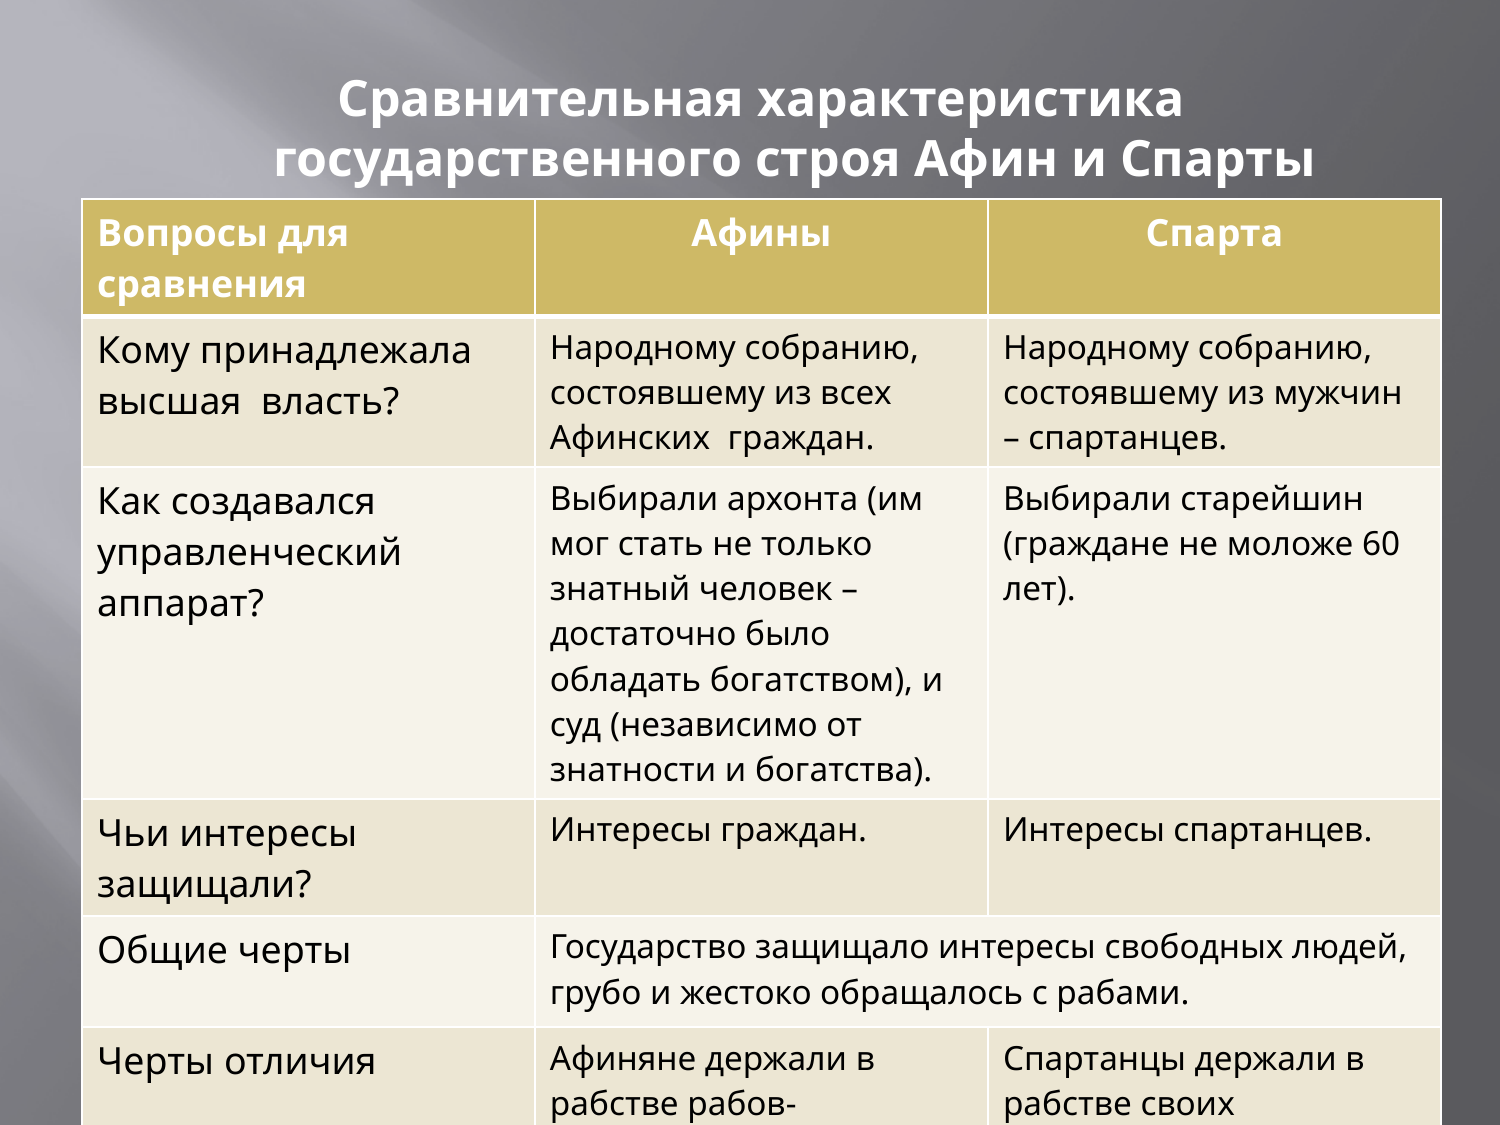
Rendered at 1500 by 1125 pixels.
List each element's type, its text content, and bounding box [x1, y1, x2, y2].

table_cell Выбирали старейшин (граждане не моложе 60 лет). [989, 468, 1440, 798]
table_header Вопросы для сравнения [83, 200, 534, 314]
table_cell Спартанцы держали в рабстве своих соплеменников- греков. [989, 1028, 1440, 1125]
table_cell Государство защищало интересы свободных людей, грубо и жестоко обращалось с рабами. [536, 917, 1440, 1026]
table_cell Афиняне держали в рабстве рабов- чужестранцев. [536, 1028, 987, 1125]
table_cell Народному собранию, состоявшему из всех Афинских граждан. [536, 319, 987, 466]
table_cell Выбирали архонта (им мог стать не только знатный человек – достаточно было обладать богатством), и суд (независимо от знатности и богатства). [536, 468, 987, 798]
list Сравнительная характеристика государственного строя Афин и Спарты [75, 58, 1425, 1035]
table_header Афины [536, 200, 987, 314]
table_cell Кому принадлежала высшая власть? [83, 319, 534, 466]
table_cell Общие черты [83, 917, 534, 1026]
table_cell Народному собранию, состоявшему из мужчин – спартанцев. [989, 319, 1440, 466]
table_cell Интересы граждан. [536, 800, 987, 915]
table_cell Как создавался управленческий аппарат? [83, 468, 534, 798]
table_cell Черты отличия [83, 1028, 534, 1125]
table_cell Интересы спартанцев. [989, 800, 1440, 915]
table_header Спарта [989, 200, 1440, 314]
table_cell Чьи интересы защищали? [83, 800, 534, 915]
